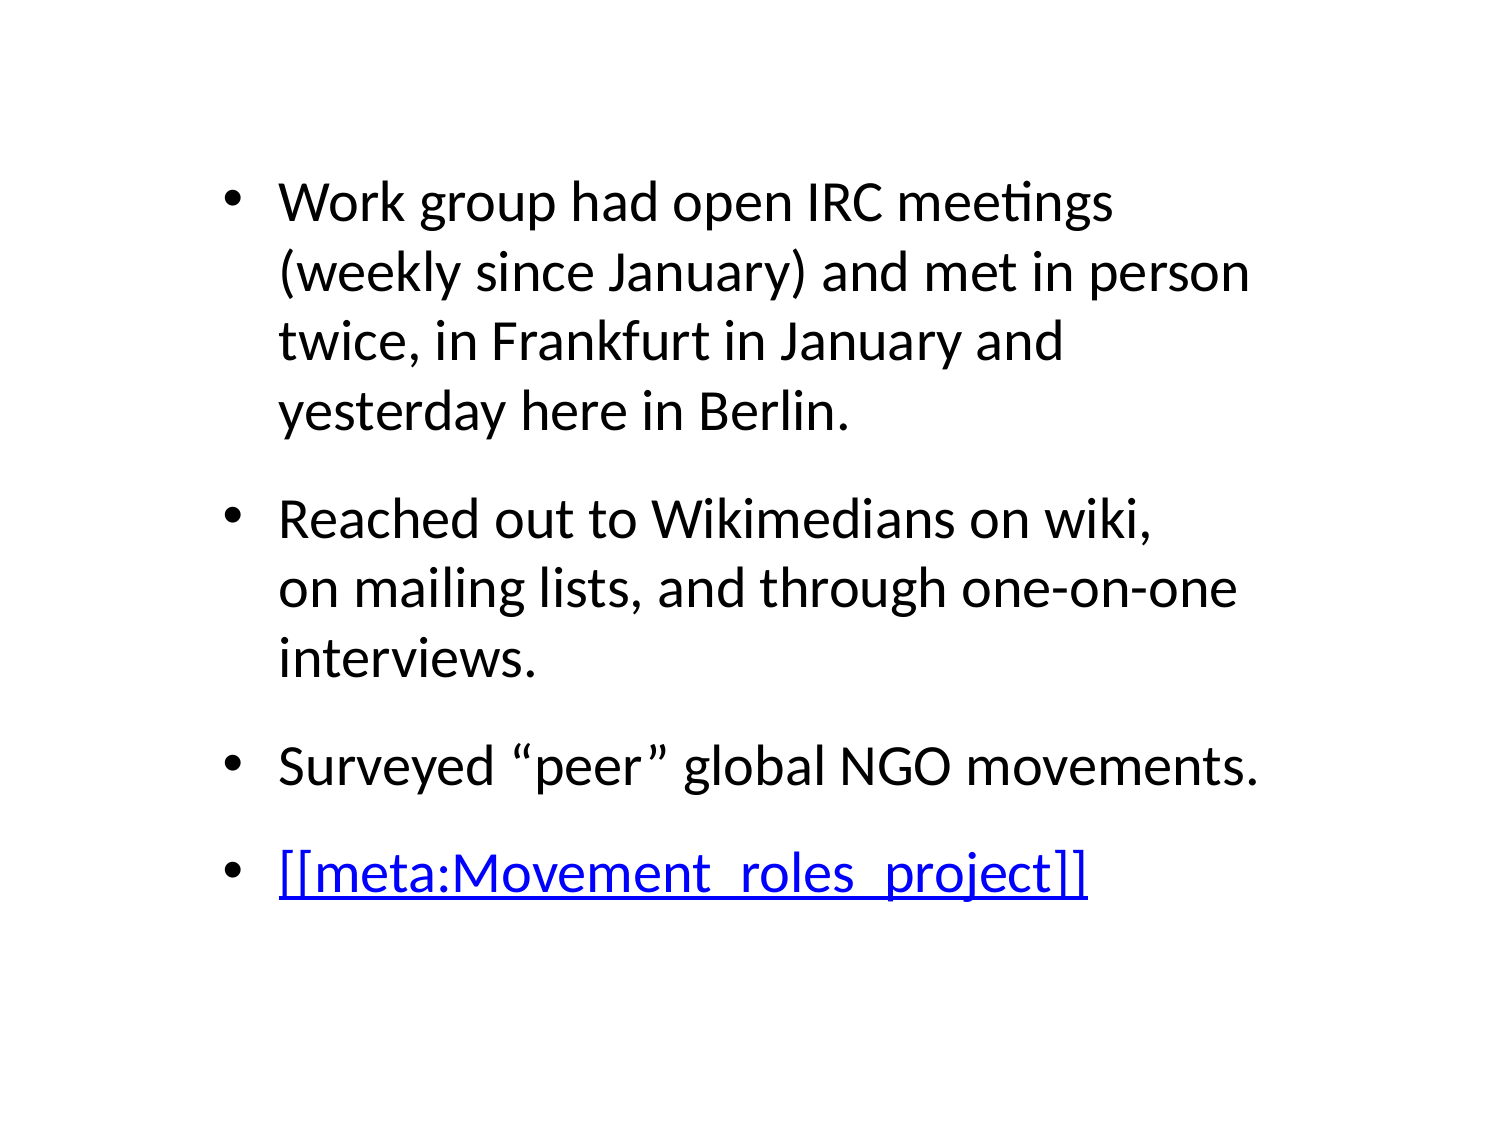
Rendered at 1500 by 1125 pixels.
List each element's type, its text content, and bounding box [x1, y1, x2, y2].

list Work group had open IRC meetings (weekly since January) and met in person twice, in Frankfurt in January and yesterday here in Berlin. Reached out to Wikimedians on wiki, on mailing lists, and through one-on-one interviews. Surveyed “peer” global NGO movements. [[meta:Movement_roles_project]] [207, 155, 1307, 1065]
